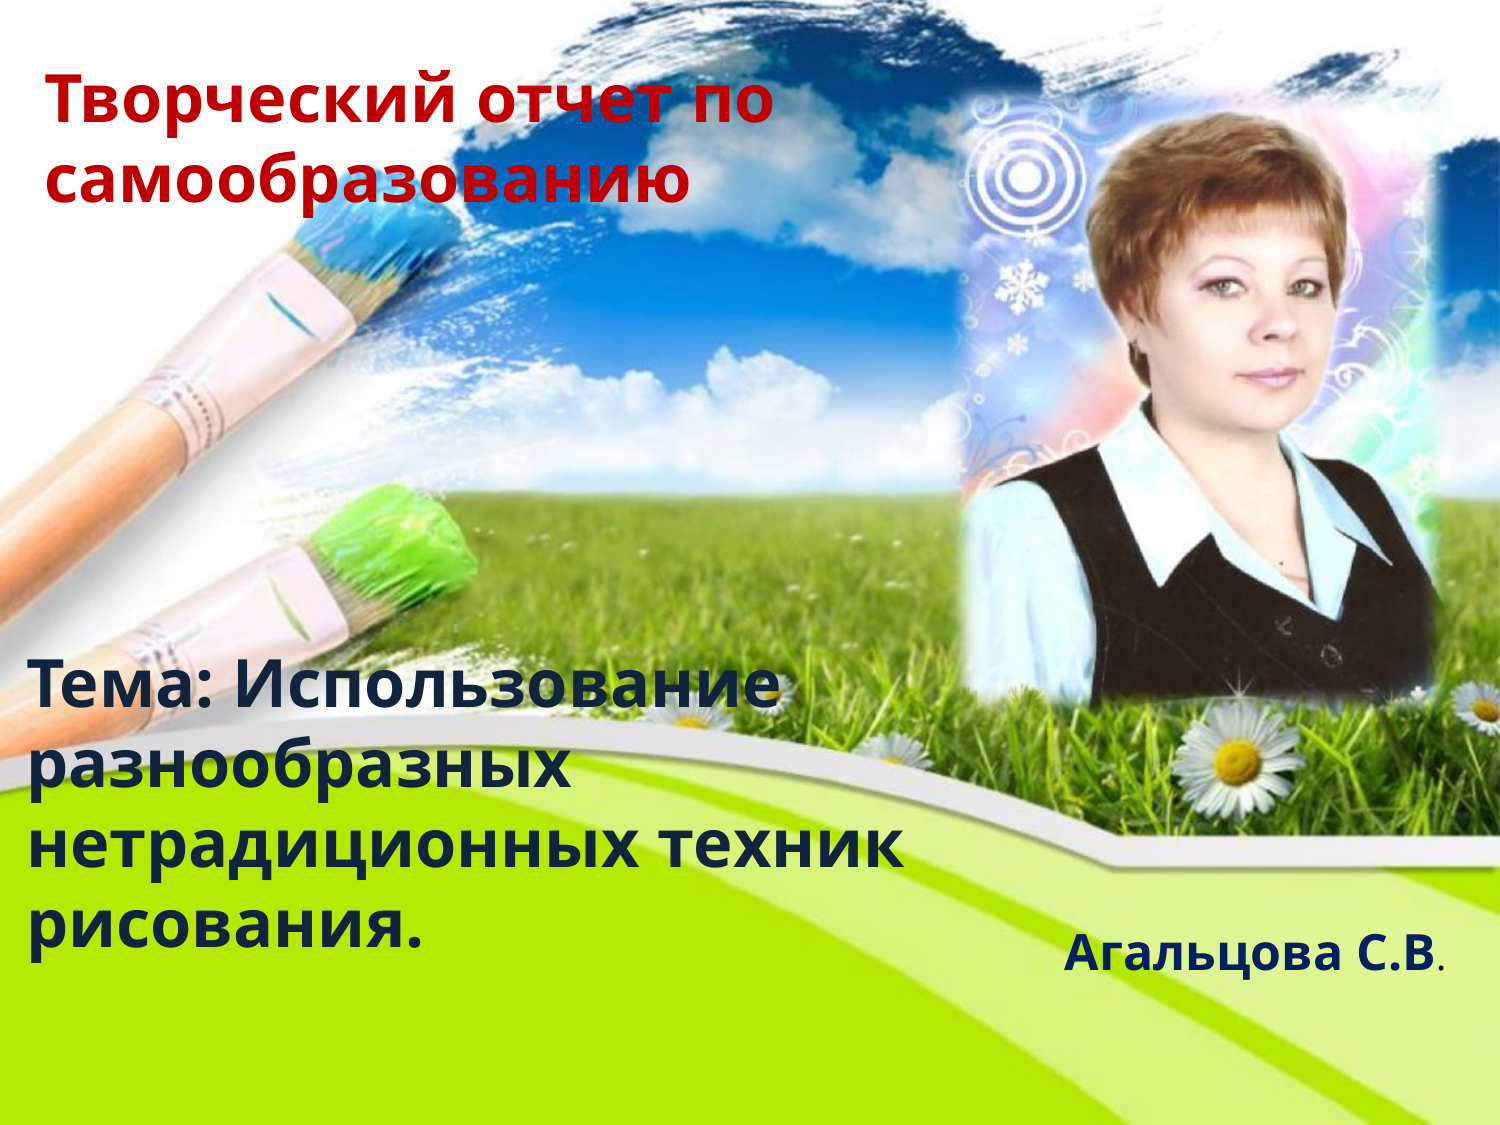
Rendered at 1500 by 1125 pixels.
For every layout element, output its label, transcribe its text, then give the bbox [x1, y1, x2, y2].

text_box Агальцова С.В. [952, 913, 1461, 989]
text_box Творческий отчет по самообразованию [29, 48, 939, 223]
text_box Тема: Использование разнообразных нетрадиционных техник рисования. [11, 633, 945, 1028]
picture [0, 0, 1500, 1125]
